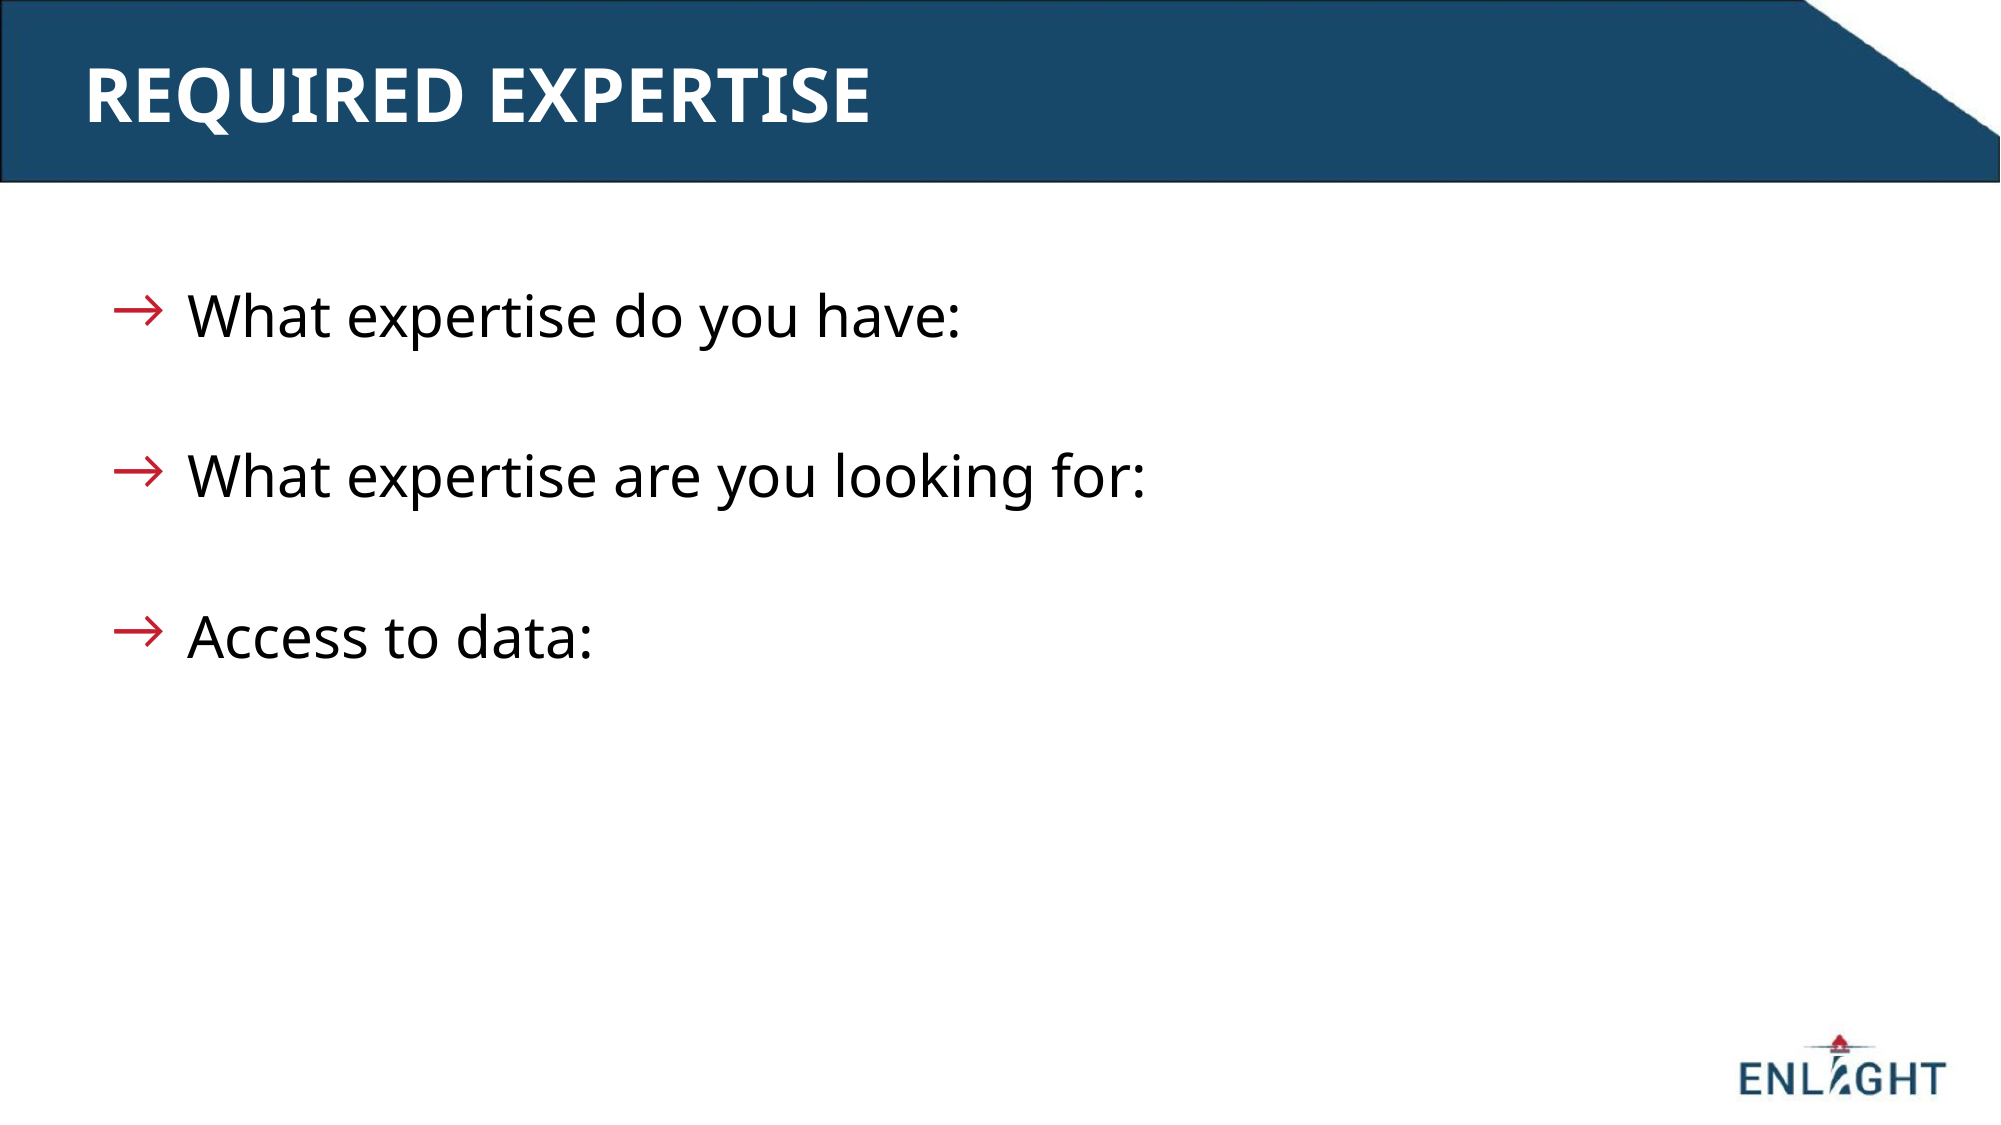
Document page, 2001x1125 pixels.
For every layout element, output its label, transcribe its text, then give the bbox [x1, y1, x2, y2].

picture [0, 0, 2000, 1125]
title Required expertise [68, 32, 1932, 158]
list What expertise do you have: What expertise are you looking for: Access to data: [66, 253, 1932, 1001]
